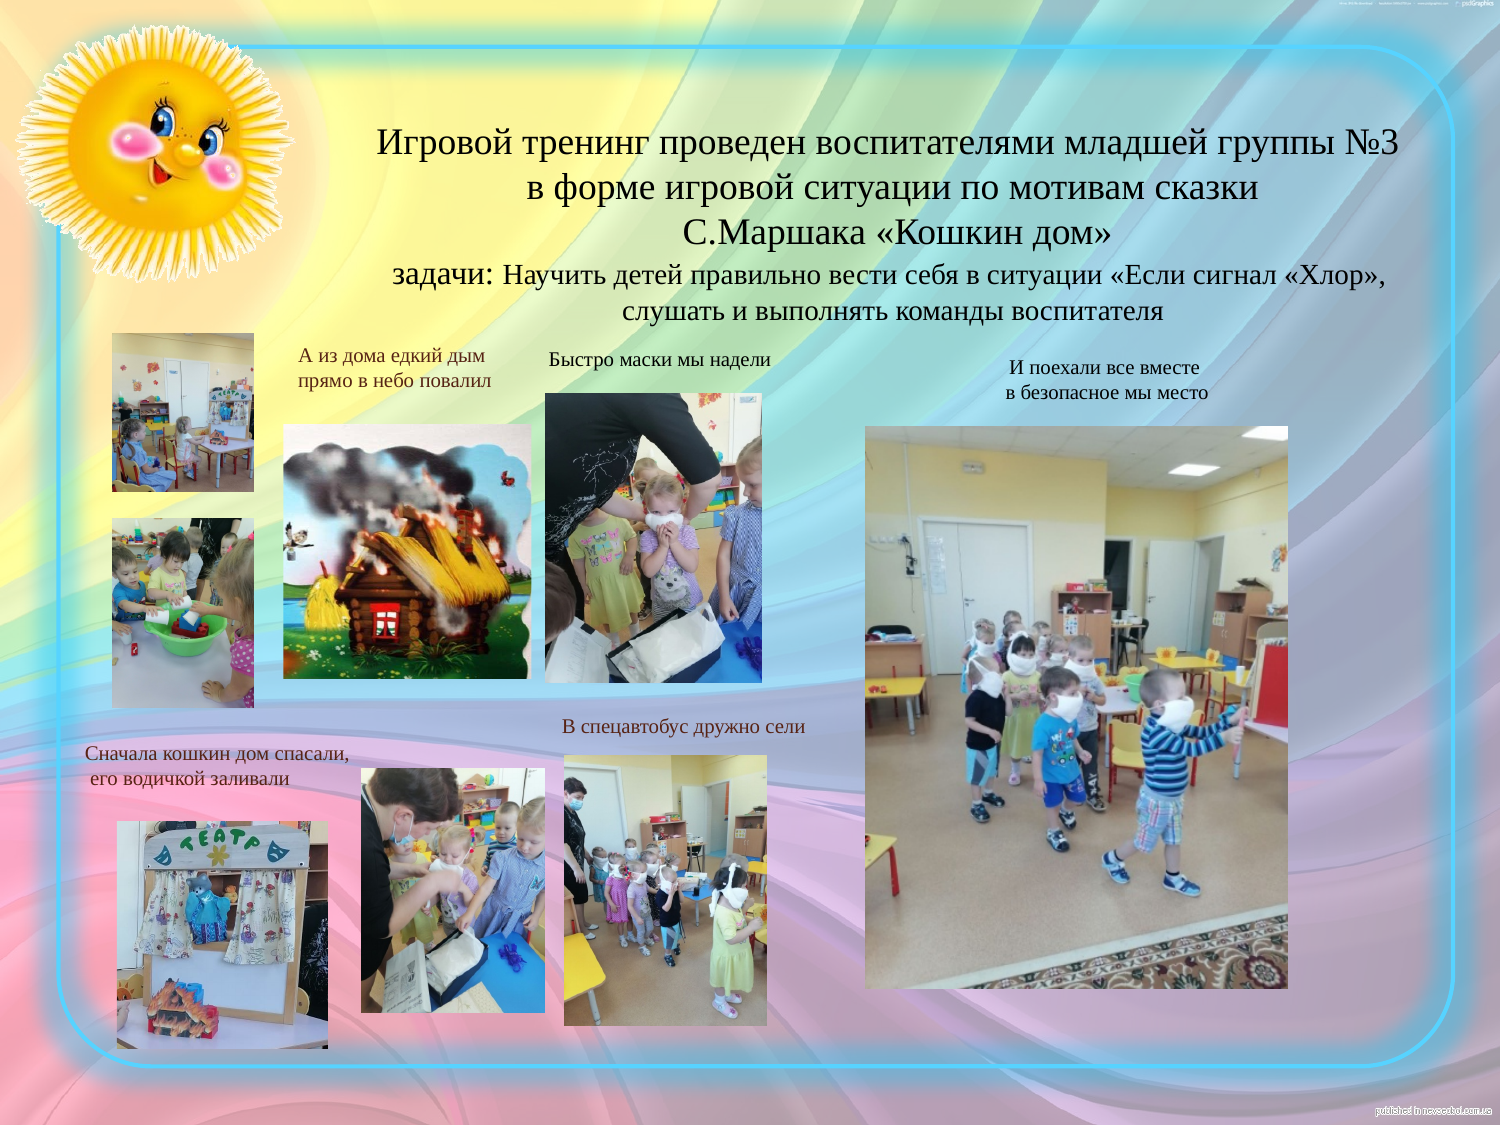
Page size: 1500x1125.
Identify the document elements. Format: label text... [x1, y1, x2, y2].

picture [865, 426, 1288, 990]
picture [111, 518, 255, 708]
title Игровой тренинг проведен воспитателями младшей группы №3 в форме игровой ситуации по мотивам сказки С.Маршака «Кошкин дом» задачи: Научить детей правильно вести себя в ситуации «Если сигнал «Хлор», слушать и выполнять команды воспитателя [300, 44, 1426, 309]
picture [11, 11, 340, 492]
text_box А из дома едкий дым прямо в небо повалил [283, 334, 532, 399]
picture [283, 423, 532, 679]
picture [564, 755, 767, 1026]
text_box И поехали все вместе в безопасное мы место [931, 346, 1283, 412]
picture [544, 393, 763, 683]
picture [116, 821, 329, 1049]
text_box Сначала кошкин дом спасали, его водичкой заливали [70, 732, 375, 797]
text_box Быстро маски мы надели [513, 338, 806, 378]
picture [361, 768, 545, 1013]
text_box В спецавтобус дружно сели [547, 705, 840, 746]
